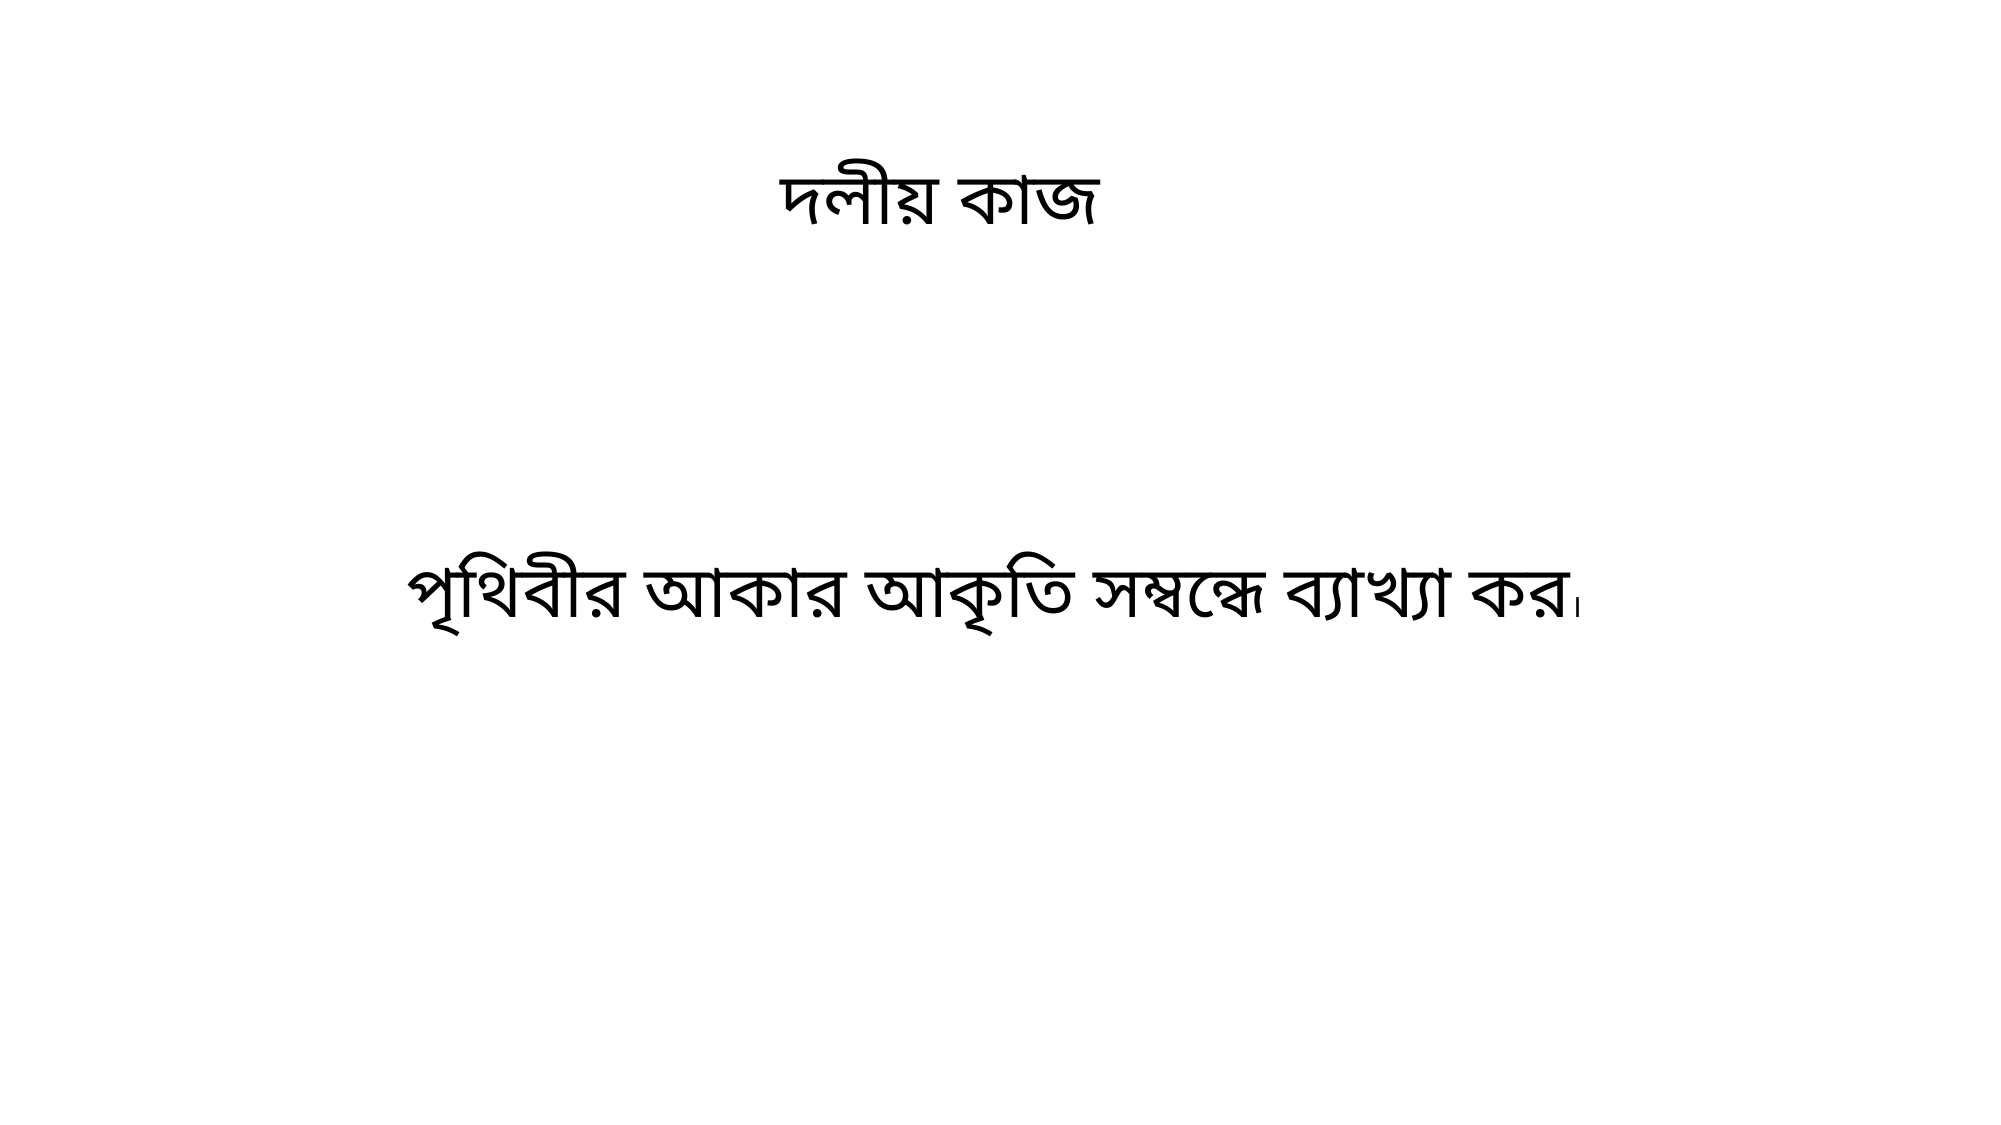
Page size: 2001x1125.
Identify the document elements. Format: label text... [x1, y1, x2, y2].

text_box পৃথিবীর আকার আকৃতি সম্বন্ধে ব্যাখ্যা কর। [119, 538, 1869, 640]
text_box দলীয় কাজ [440, 145, 1441, 247]
